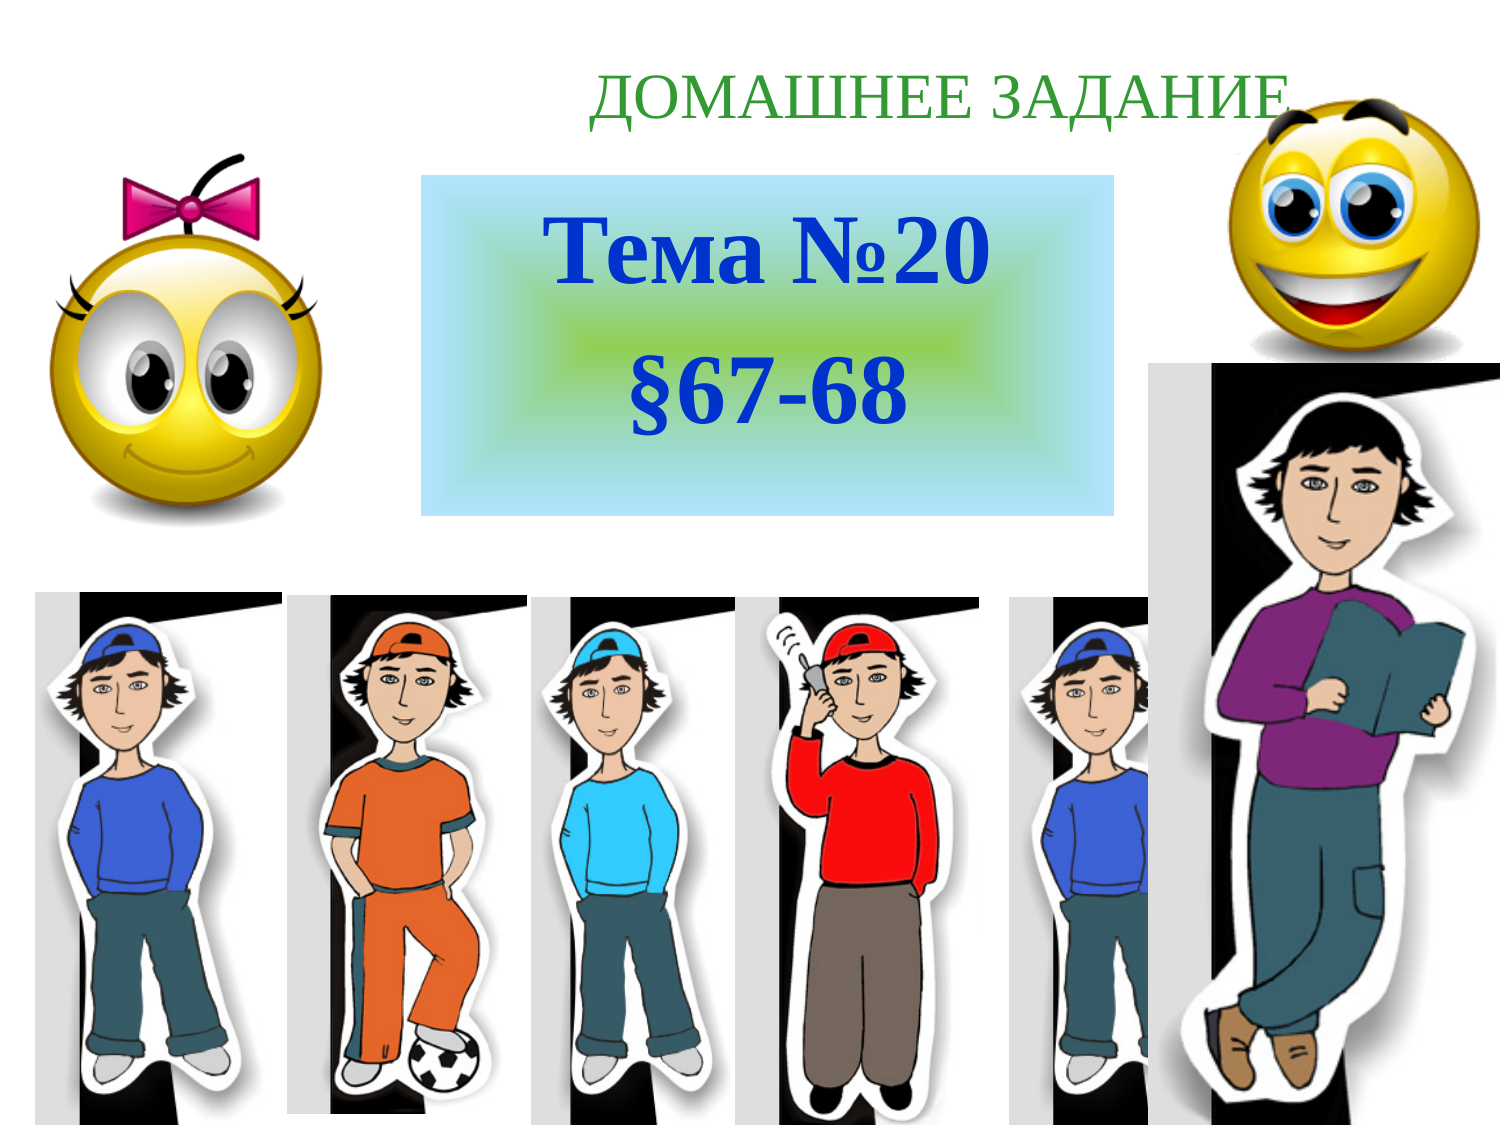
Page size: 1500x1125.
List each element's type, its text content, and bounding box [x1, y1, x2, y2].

picture [287, 595, 528, 1114]
picture [531, 597, 980, 1125]
title Домашнее задание. [480, 46, 1418, 140]
picture [46, 151, 324, 530]
picture [1008, 597, 1146, 1125]
picture [1148, 74, 1500, 1125]
picture [34, 591, 282, 1125]
list Тема №20 §67-68 [421, 175, 1114, 516]
